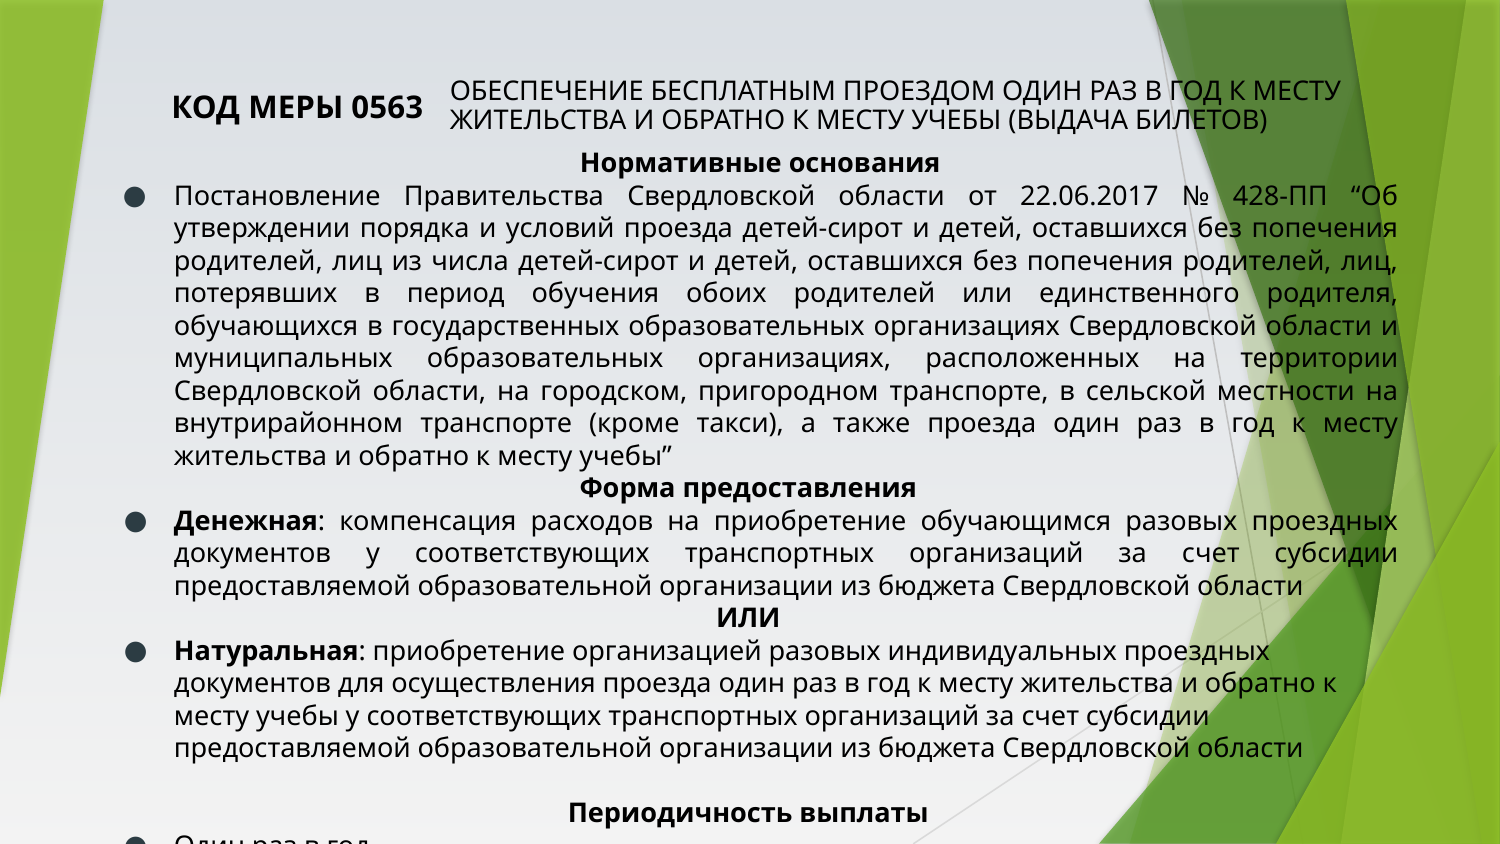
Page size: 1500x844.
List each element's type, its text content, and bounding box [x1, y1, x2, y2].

text_box КОД МЕРЫ 0563 [122, 65, 439, 147]
title ОБЕСПЕЧЕНИЕ БЕСПЛАТНЫМ ПРОЕЗДОМ ОДИН РАЗ В ГОД К МЕСТУ ЖИТЕЛЬСТВА И ОБРАТНО К МЕСТУ УЧЕБЫ (ВЫДАЧА БИЛЕТОВ) [438, 56, 1384, 156]
text_box Нормативные основания Постановление Правительства Свердловской области от 22.06.2017 № 428-ПП “Об утверждении порядка и условий проезда детей-сирот и детей, оставшихся без попечения родителей, лиц из числа детей-сирот и детей, оставшихся без попечения родителей, лиц, потерявших в период обучения обоих родителей или единственного родителя, обучающихся в государственных образовательных организациях Свердловской области и муниципальных образовательных организациях, расположенных на территории Свердловской области, на городском, пригородном транспорте, в сельской местности на внутрирайонном транспорте (кроме такси), а также проезда один раз в год к месту жительства и обратно к месту учебы” Форма предоставления Денежная: компенсация расходов на приобретение обучающимся разовых проездных документов у соответствующих транспортных организаций за счет субсидии предоставляемой образовательной организации из бюджета Свердловской области ИЛИ Натуральная: приобретение организацией разовых индивидуальных проездных документов для осуществления проезда один раз в год к месту жительства и обратно к месту учебы у соответствующих транспортных организаций за счет субсидии предоставляемой образовательной организации из бюджета Свердловской области Периодичность выплаты Один раз в год [87, 174, 1409, 772]
